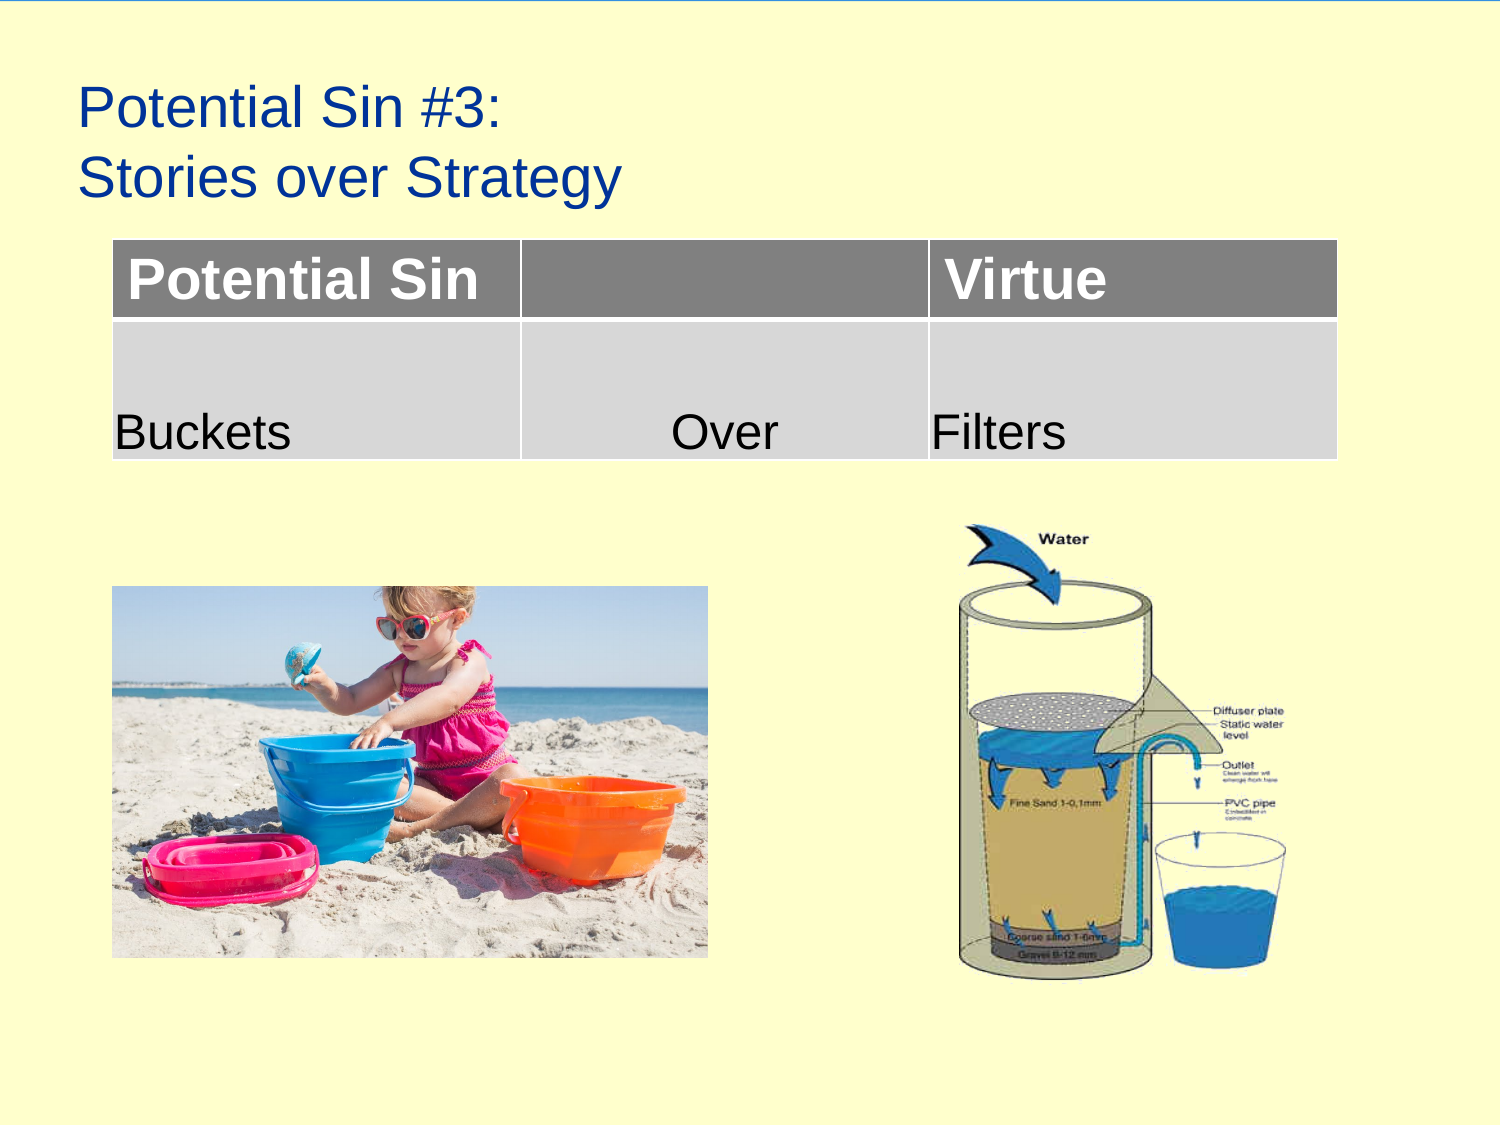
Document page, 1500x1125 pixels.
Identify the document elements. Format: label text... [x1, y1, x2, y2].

table_cell Buckets [113, 322, 520, 459]
table_cell Filters [930, 322, 1337, 459]
title Potential Sin #3: Stories over Strategy [62, 30, 1297, 217]
table_header Virtue [930, 240, 1337, 317]
picture [959, 524, 1286, 988]
table_cell Over [522, 322, 928, 459]
picture [112, 586, 708, 958]
table_header [522, 240, 928, 317]
table_header Potential Sin [113, 240, 520, 317]
